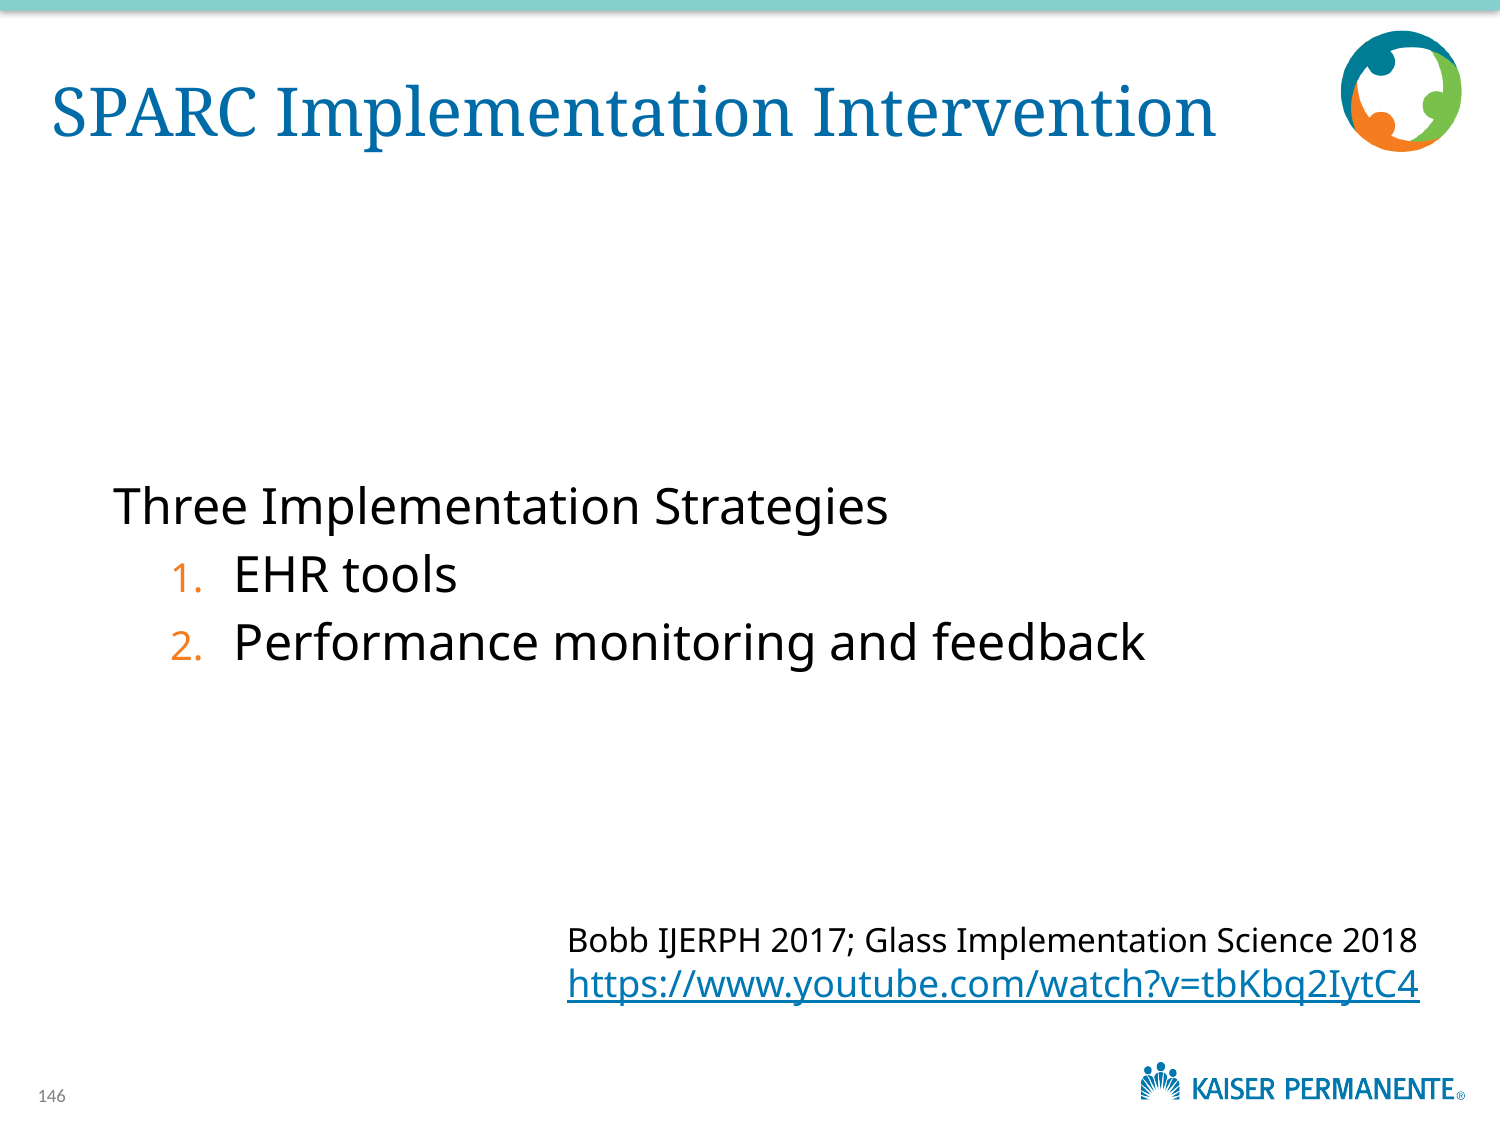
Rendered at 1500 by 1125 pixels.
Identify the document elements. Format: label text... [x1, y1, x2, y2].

title SPARC Implementation Intervention [37, 25, 1307, 157]
picture [1336, 27, 1466, 155]
slide_number 146 [18, 1080, 81, 1109]
picture [1435, 1062, 1465, 1100]
text_box Bobb IJERPH 2017; Glass Implementation Science 2018 https://www.youtube.com/watch?v=tbKbq2IytC4 [124, 872, 1435, 1098]
list Three Implementation Strategies EHR tools Performance monitoring and feedback [99, 264, 1376, 1058]
